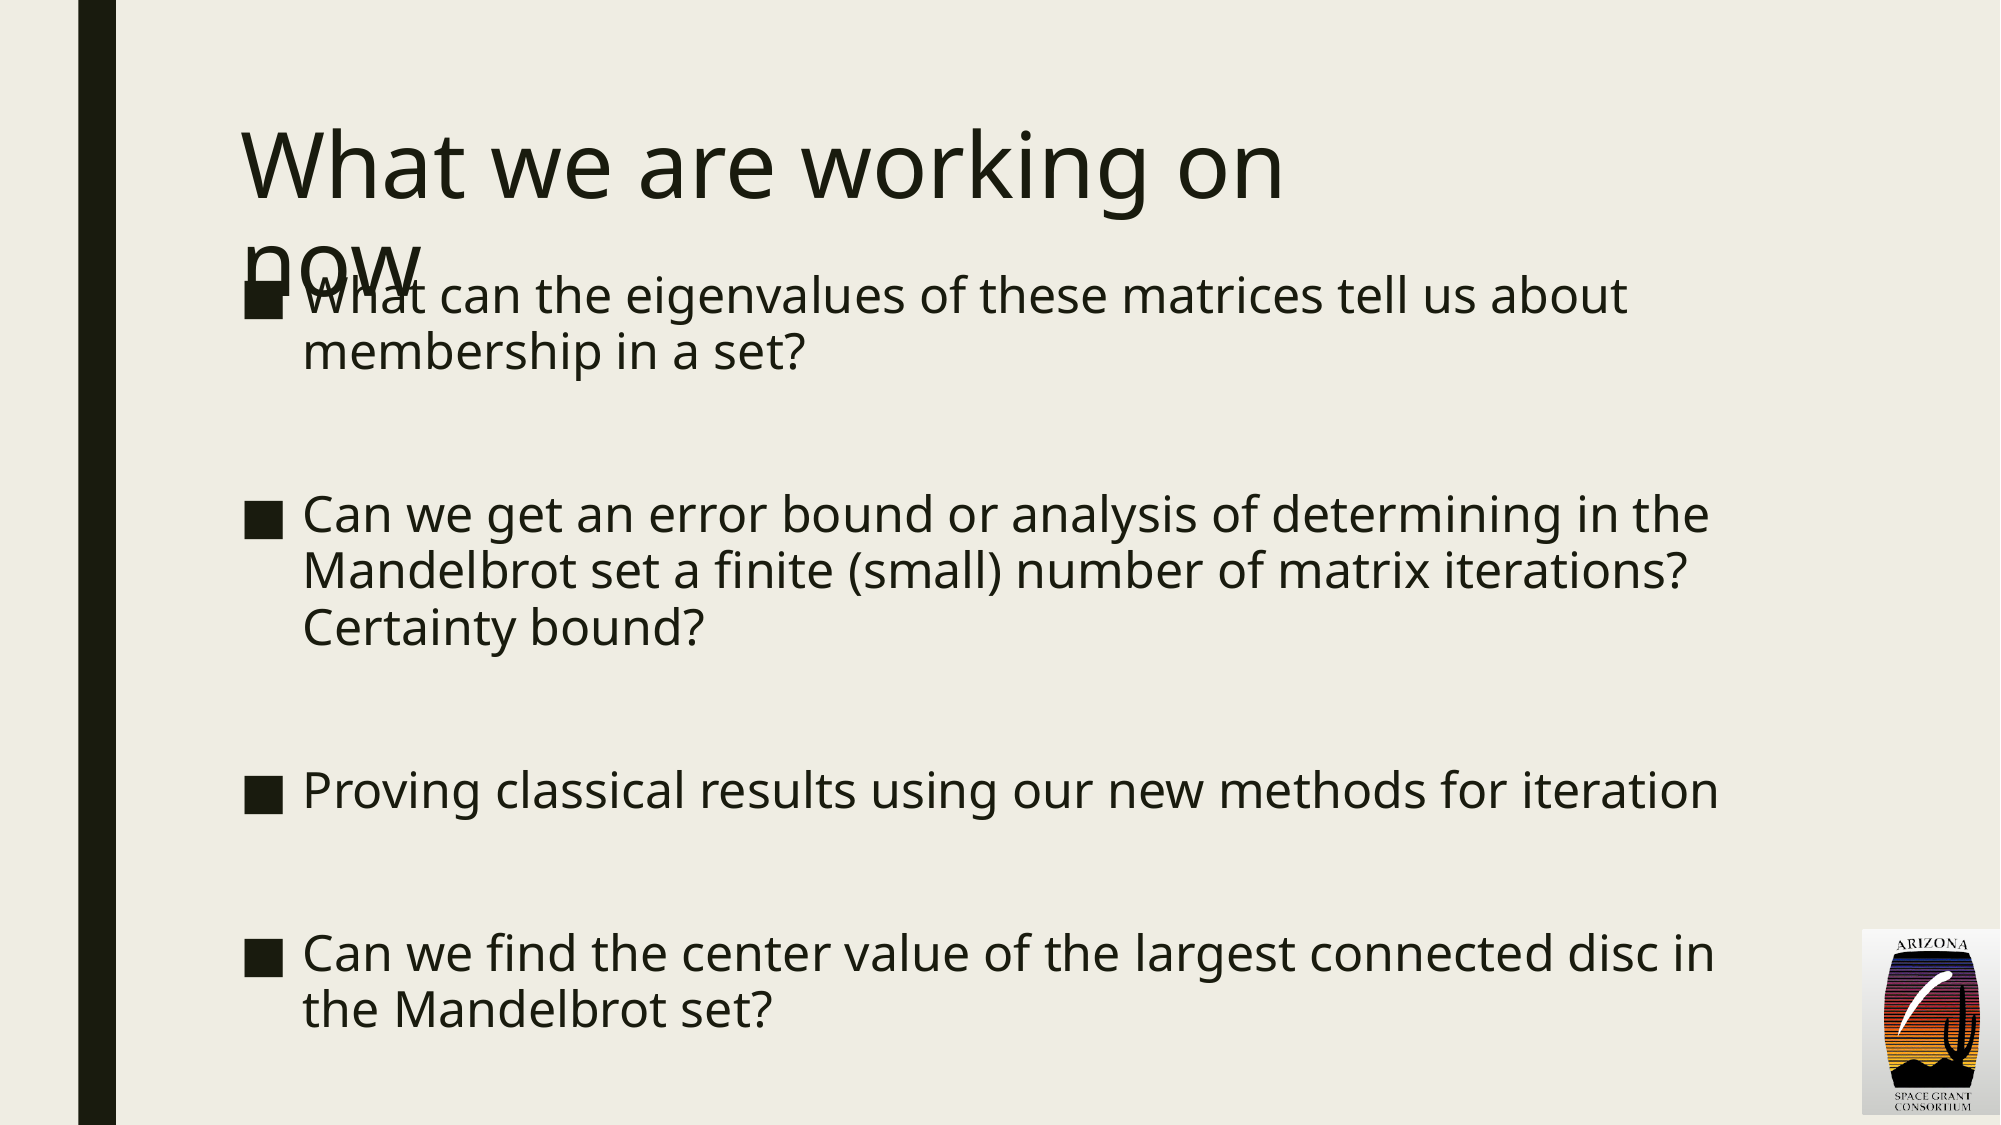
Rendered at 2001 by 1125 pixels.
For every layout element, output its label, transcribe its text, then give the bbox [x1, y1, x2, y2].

list What can the eigenvalues of these matrices tell us about membership in a set? Can we get an error bound or analysis of determining in the Mandelbrot set a finite (small) number of matrix iterations? Certainty bound? Proving classical results using our new methods for iteration Can we find the center value of the largest connected disc in the Mandelbrot set? [225, 260, 1800, 849]
title What we are working on now [225, 112, 1496, 260]
picture [1862, 929, 2000, 1115]
